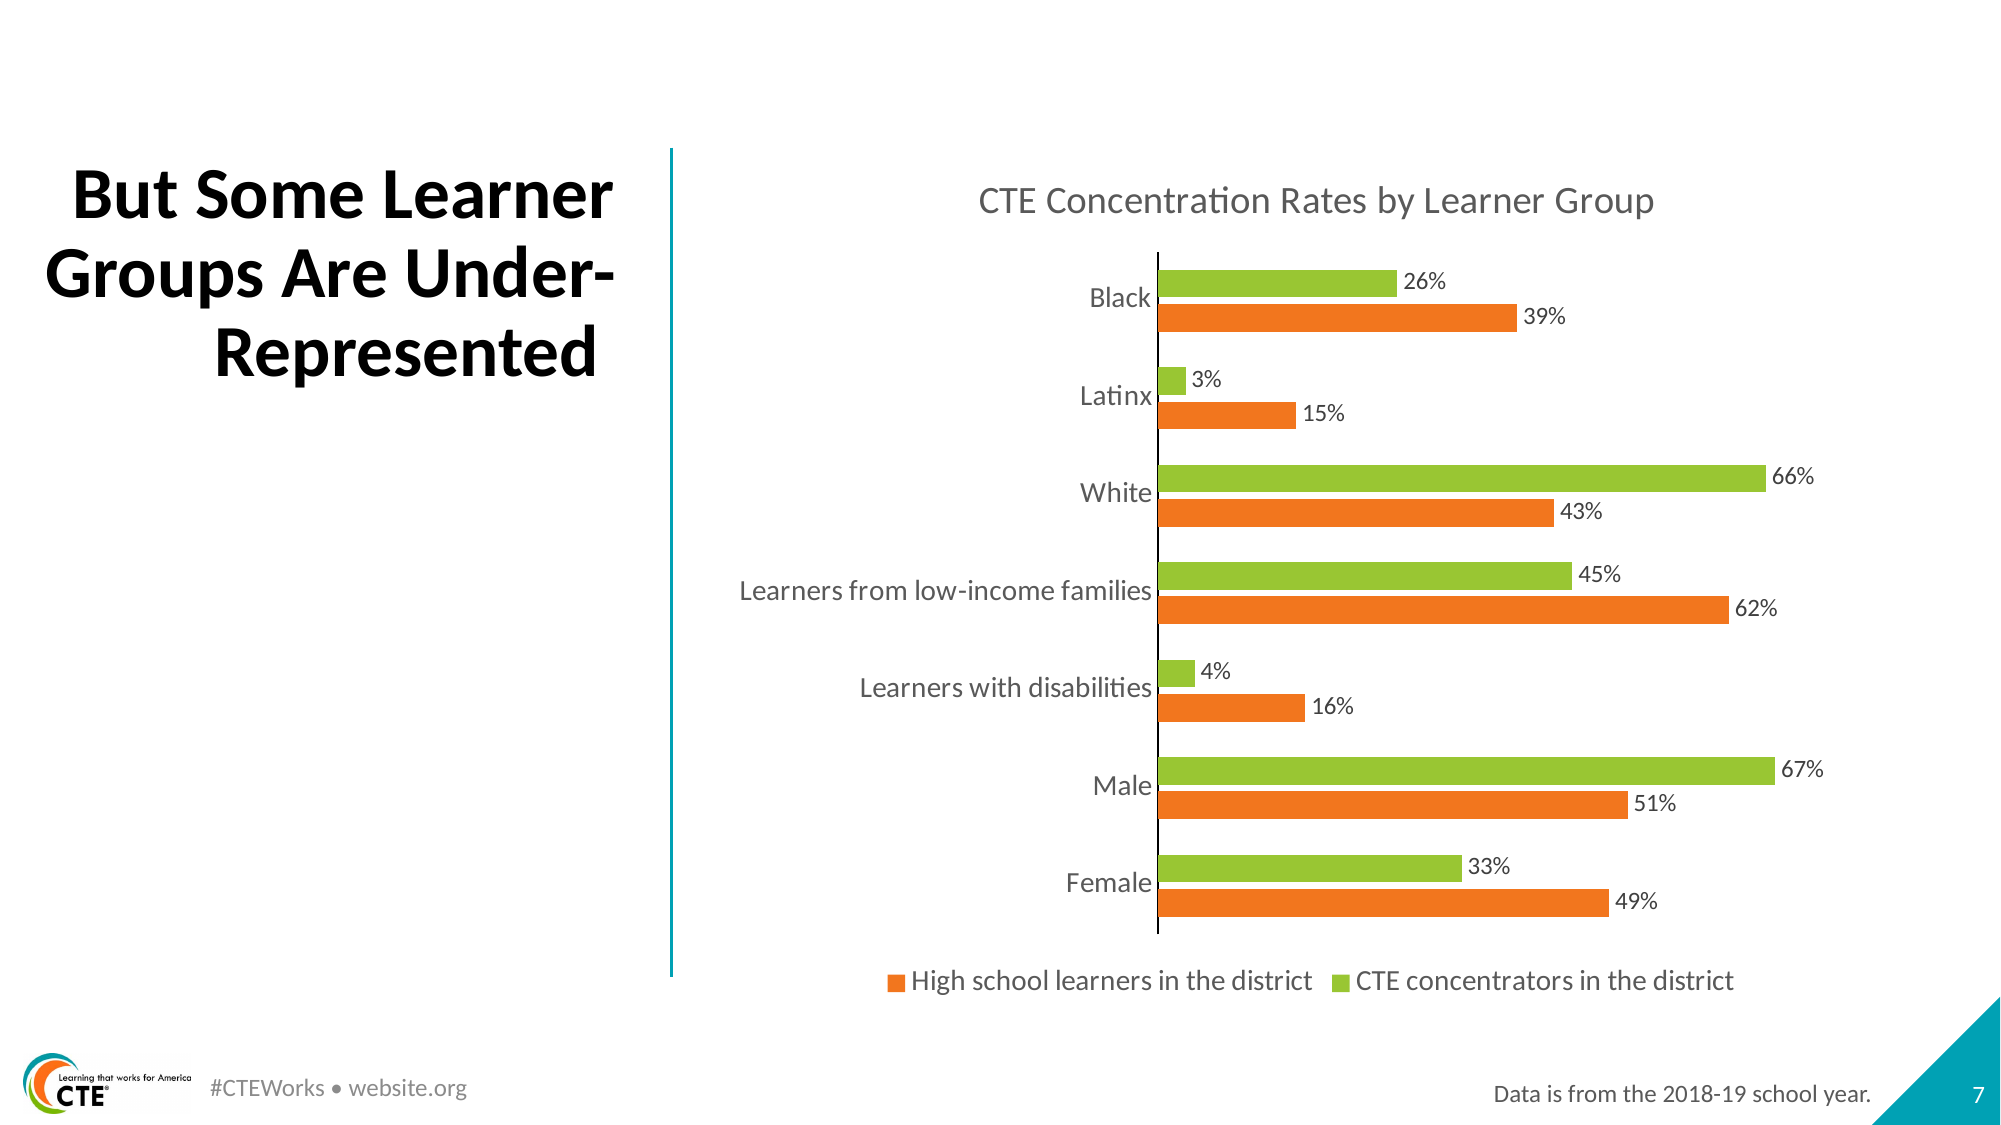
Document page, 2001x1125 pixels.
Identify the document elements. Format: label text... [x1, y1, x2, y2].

picture [23, 1053, 191, 1114]
footer #CTEWorks • website.org [195, 1056, 871, 1117]
slide_number 7 [1550, 1063, 2000, 1124]
text_box Data is from the 2018-19 school year. [1212, 1070, 1888, 1116]
title But Some Learner Groups Are Under-Represented [21, 147, 632, 456]
chart [715, 147, 1919, 1005]
